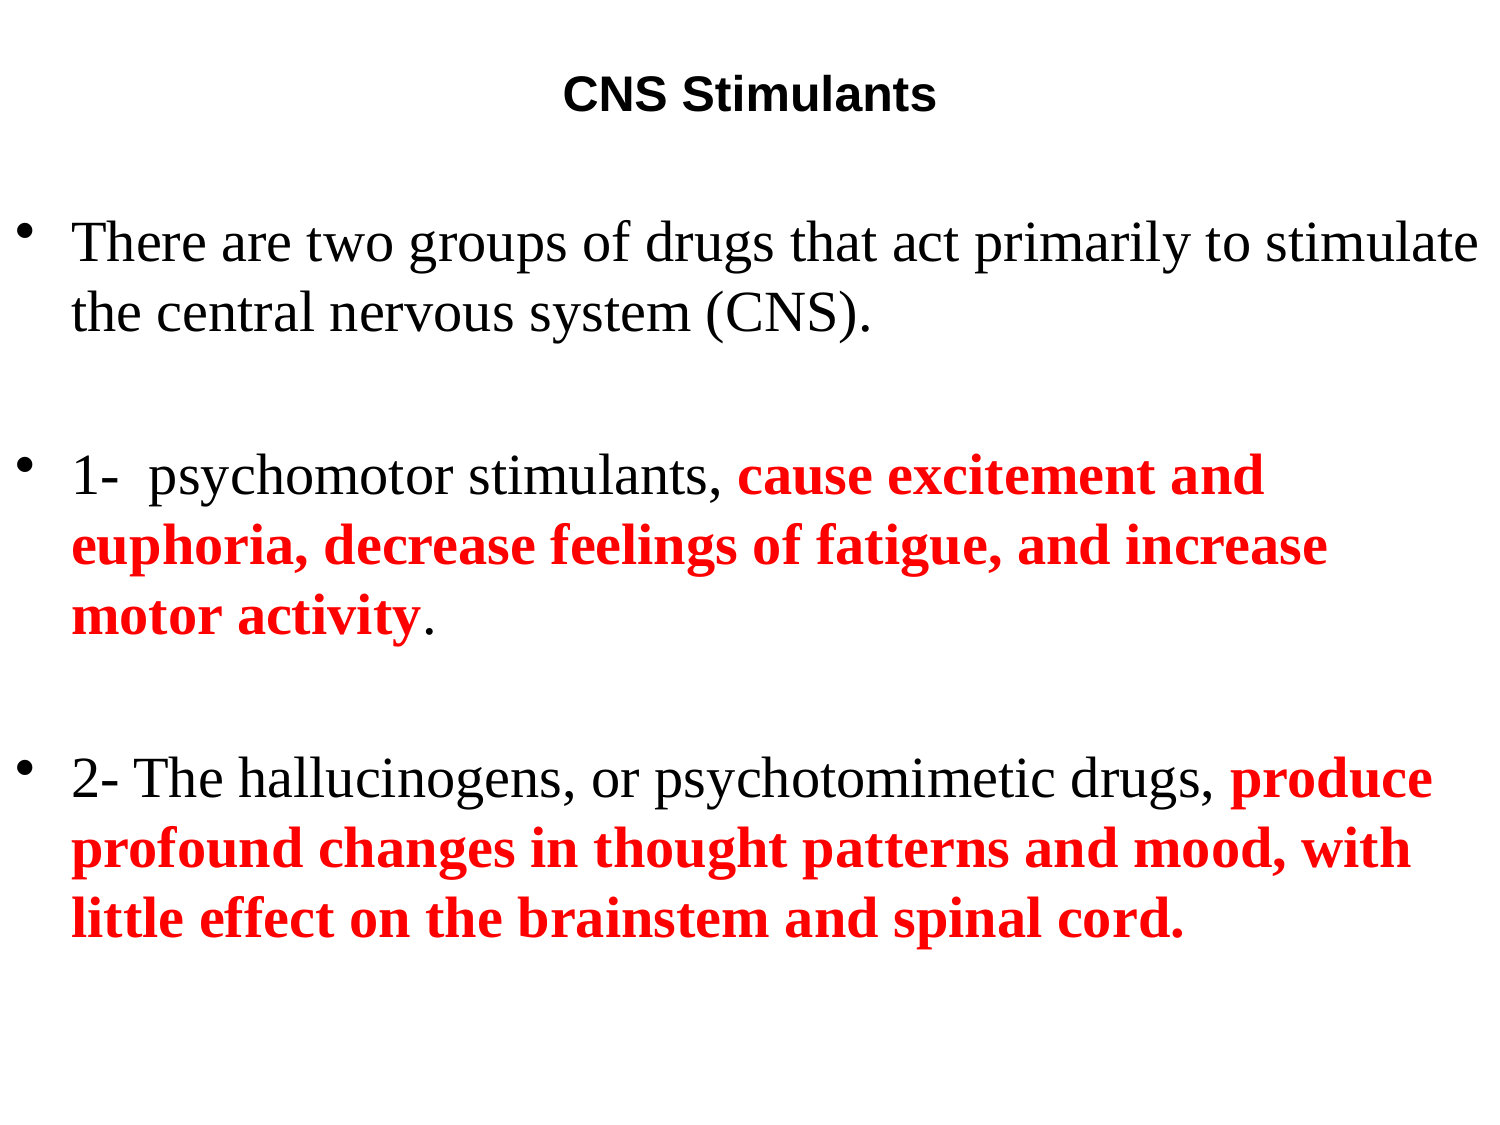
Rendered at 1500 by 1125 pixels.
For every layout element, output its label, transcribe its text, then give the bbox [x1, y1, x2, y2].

title CNS Stimulants [75, 45, 1425, 113]
list There are two groups of drugs that act primarily to stimulate the central nervous system (CNS). 1- psychomotor stimulants, cause excitement and euphoria, decrease feelings of fatigue, and increase motor activity. 2- The hallucinogens, or psychotomimetic drugs, produce profound changes in thought patterns and mood, with little effect on the brainstem and spinal cord. [0, 113, 1500, 1125]
